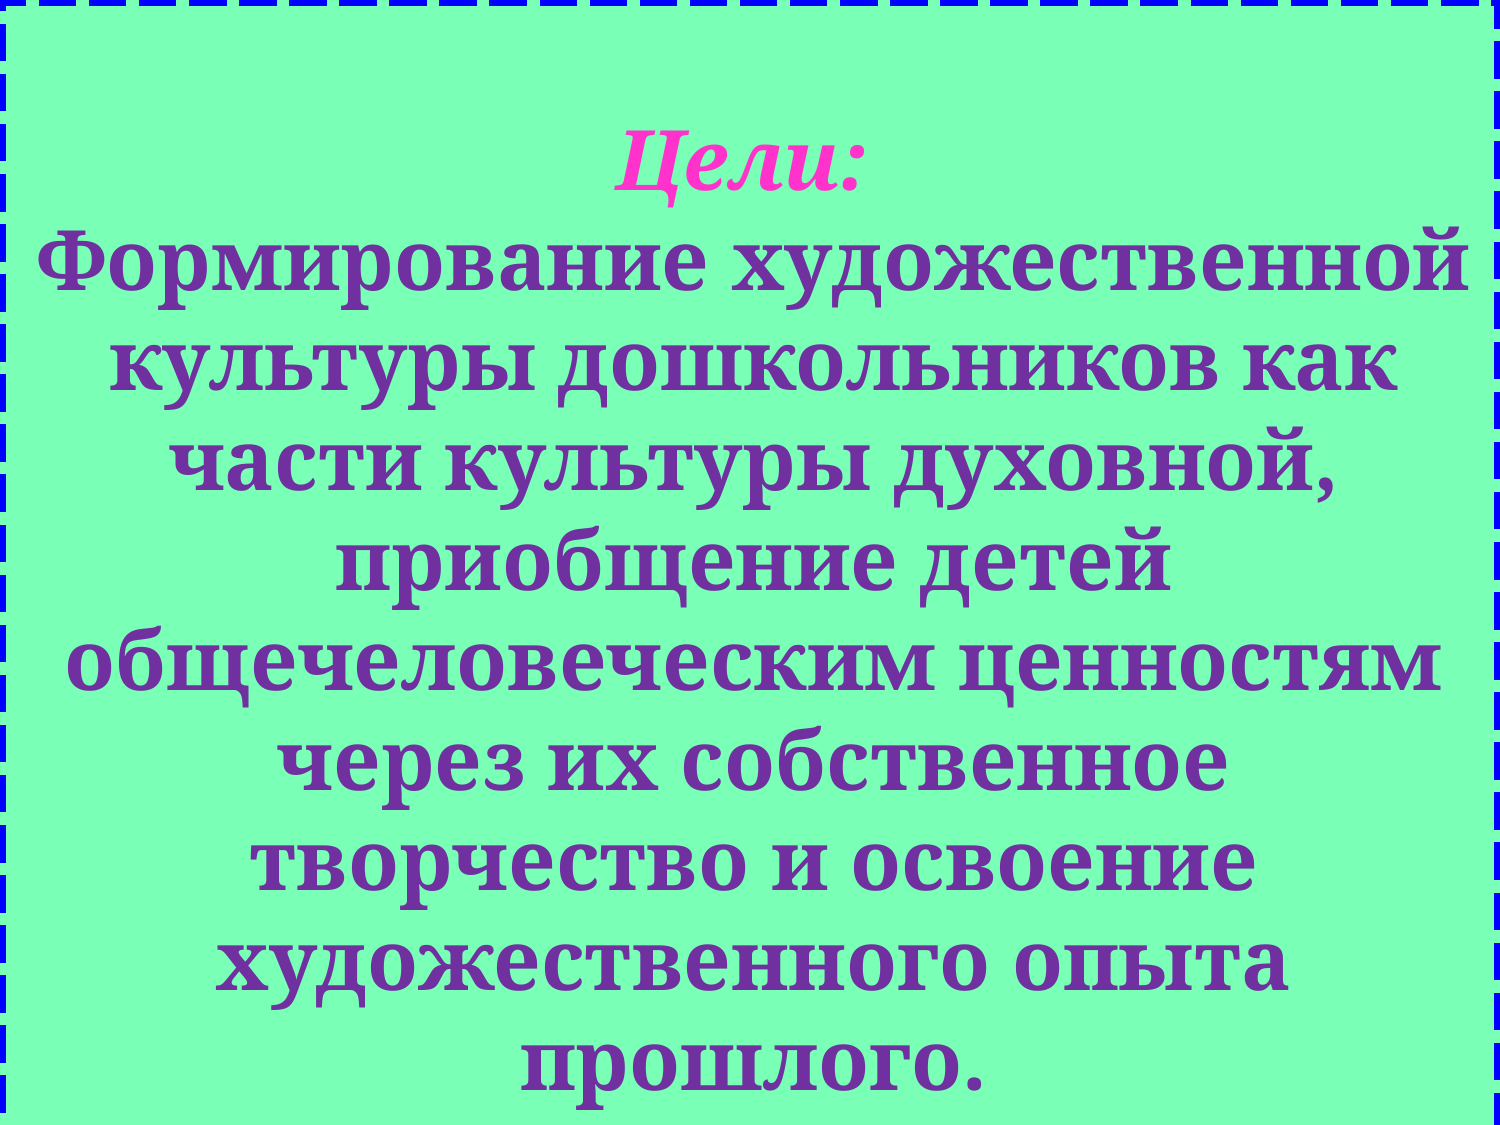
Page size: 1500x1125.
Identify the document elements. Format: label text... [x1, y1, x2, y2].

text_box Цели: Формирование художественной культуры дошкольников как части культуры духовной, приобщение детей общечеловеческим ценностям через их собственное творчество и освоение художественного опыта прошлого. [0, 0, 1500, 1125]
